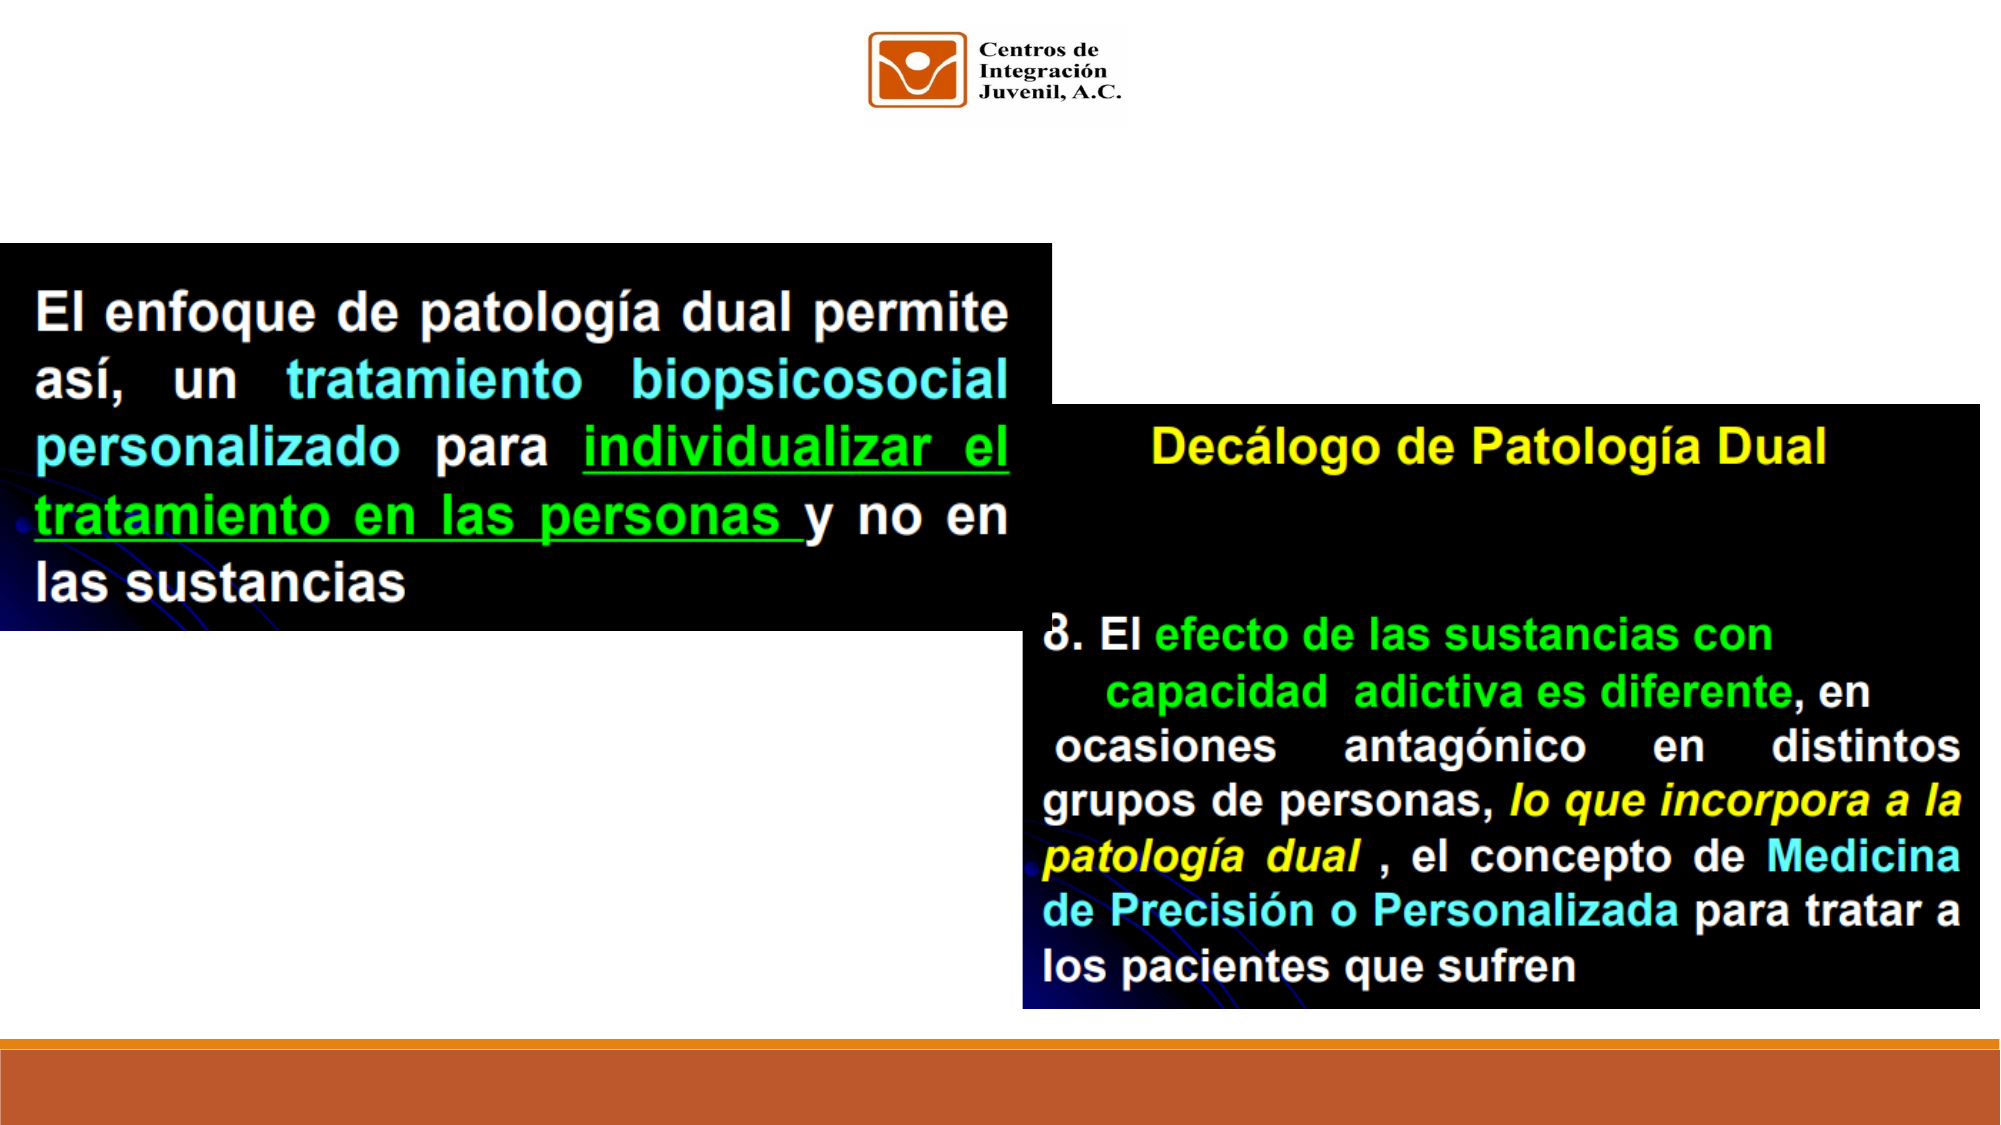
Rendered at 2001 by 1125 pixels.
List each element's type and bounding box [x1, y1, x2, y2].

picture [863, 22, 1129, 128]
picture [0, 243, 1981, 1010]
